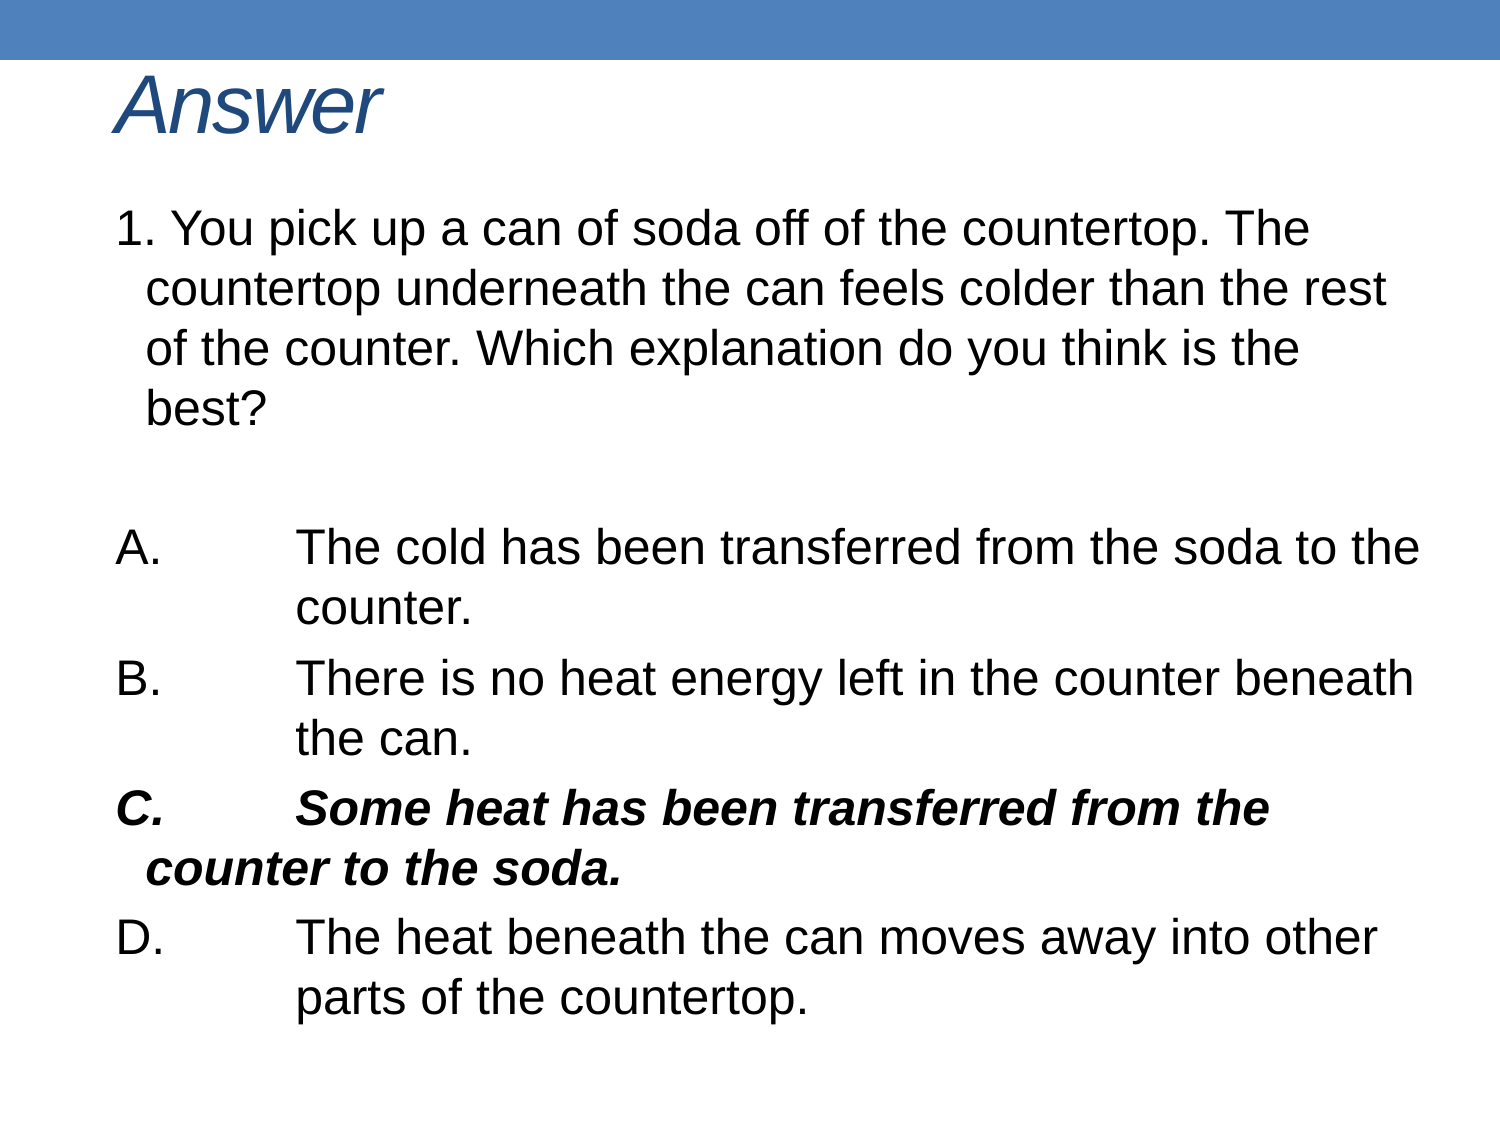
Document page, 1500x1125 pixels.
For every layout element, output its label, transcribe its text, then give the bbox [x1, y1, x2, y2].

title Answer [100, 37, 1438, 163]
list 1. You pick up a can of soda off of the countertop. The countertop underneath the can feels colder than the rest of the counter. Which explanation do you think is the best? A. The cold has been transferred from the soda to the counter. B. There is no heat energy left in the counter beneath the can. C. Some heat has been transferred from the counter to the soda. D. The heat beneath the can moves away into other parts of the countertop. [100, 187, 1438, 1075]
